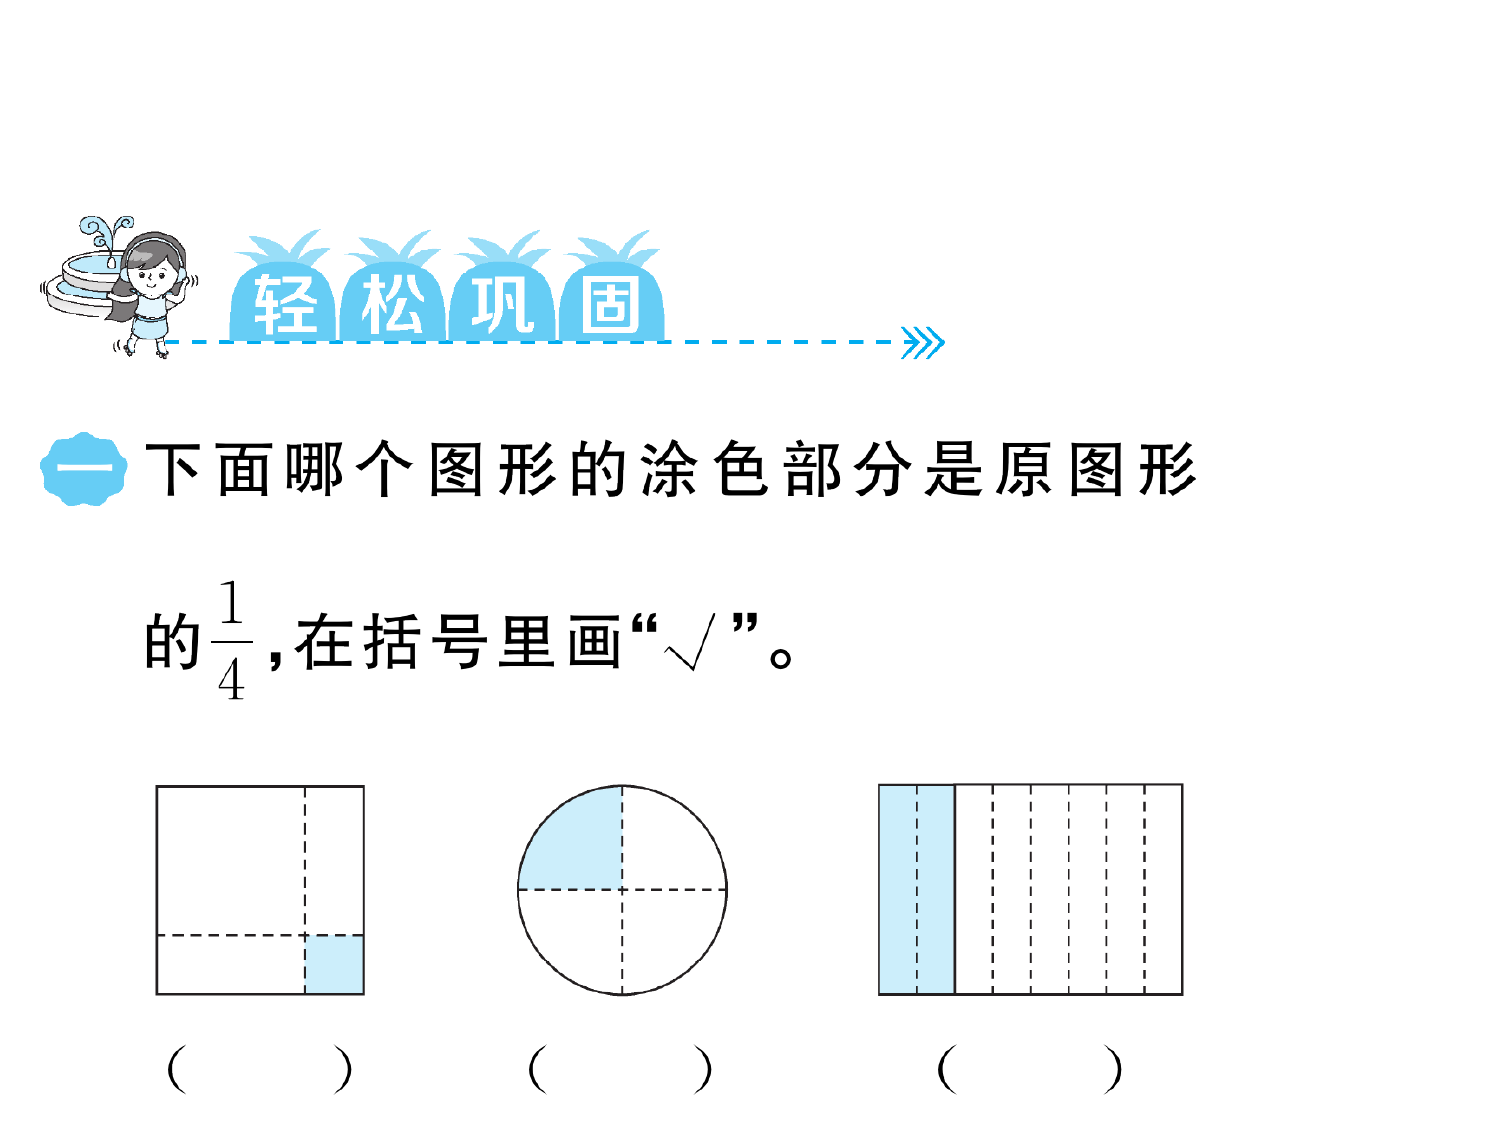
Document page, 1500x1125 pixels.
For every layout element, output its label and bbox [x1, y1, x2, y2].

picture [35, 177, 1245, 1122]
